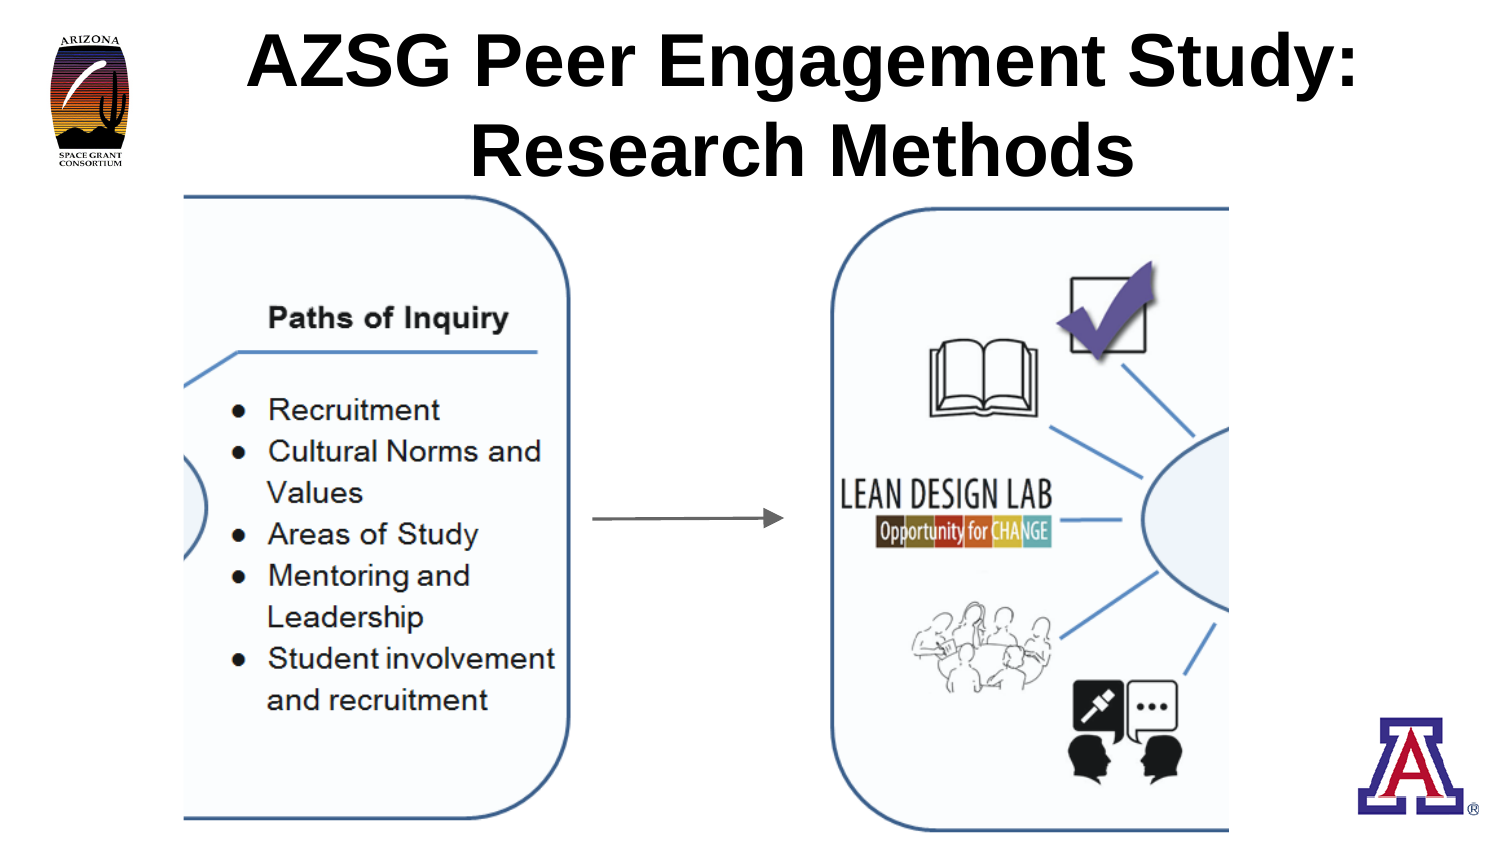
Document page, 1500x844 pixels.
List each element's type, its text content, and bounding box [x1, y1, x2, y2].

picture [819, 194, 1230, 844]
title AZSG Peer Engagement Study: Research Methods [128, 66, 1479, 207]
picture [183, 194, 593, 844]
picture [34, 35, 146, 169]
picture [1354, 714, 1479, 819]
